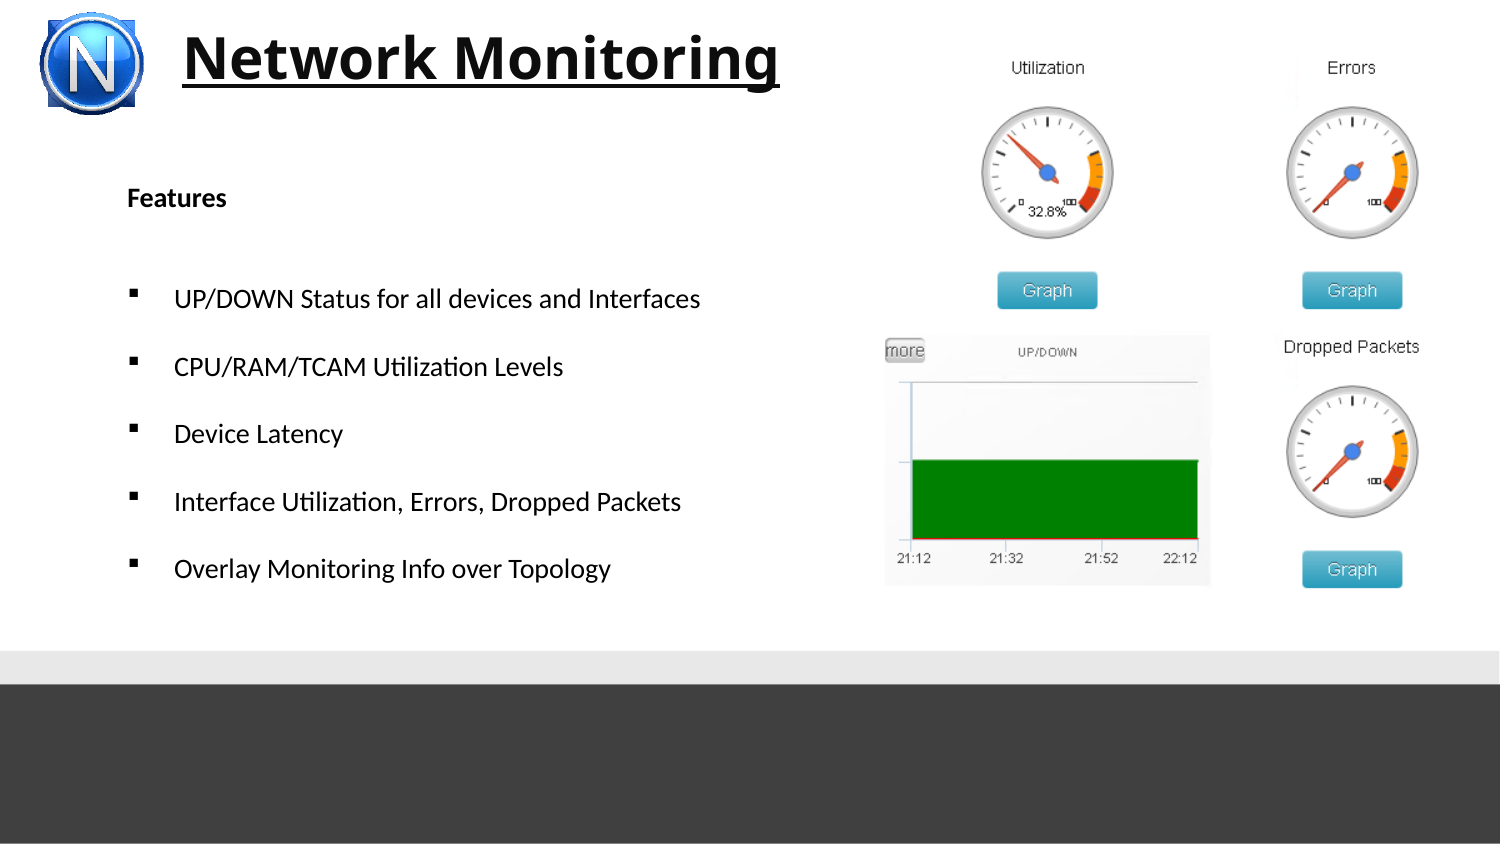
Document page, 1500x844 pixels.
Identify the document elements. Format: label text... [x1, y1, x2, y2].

text_box [0, 685, 1500, 844]
picture [13, 0, 168, 141]
text_box Network Monitoring [168, 15, 904, 141]
picture [878, 39, 1450, 642]
text_box Features UP/DOWN Status for all devices and Interfaces CPU/RAM/TCAM Utilization Levels Device Latency Interface Utilization, Errors, Dropped Packets Overlay Monitoring Info over Topology [112, 141, 838, 592]
text_box [0, 650, 1500, 685]
